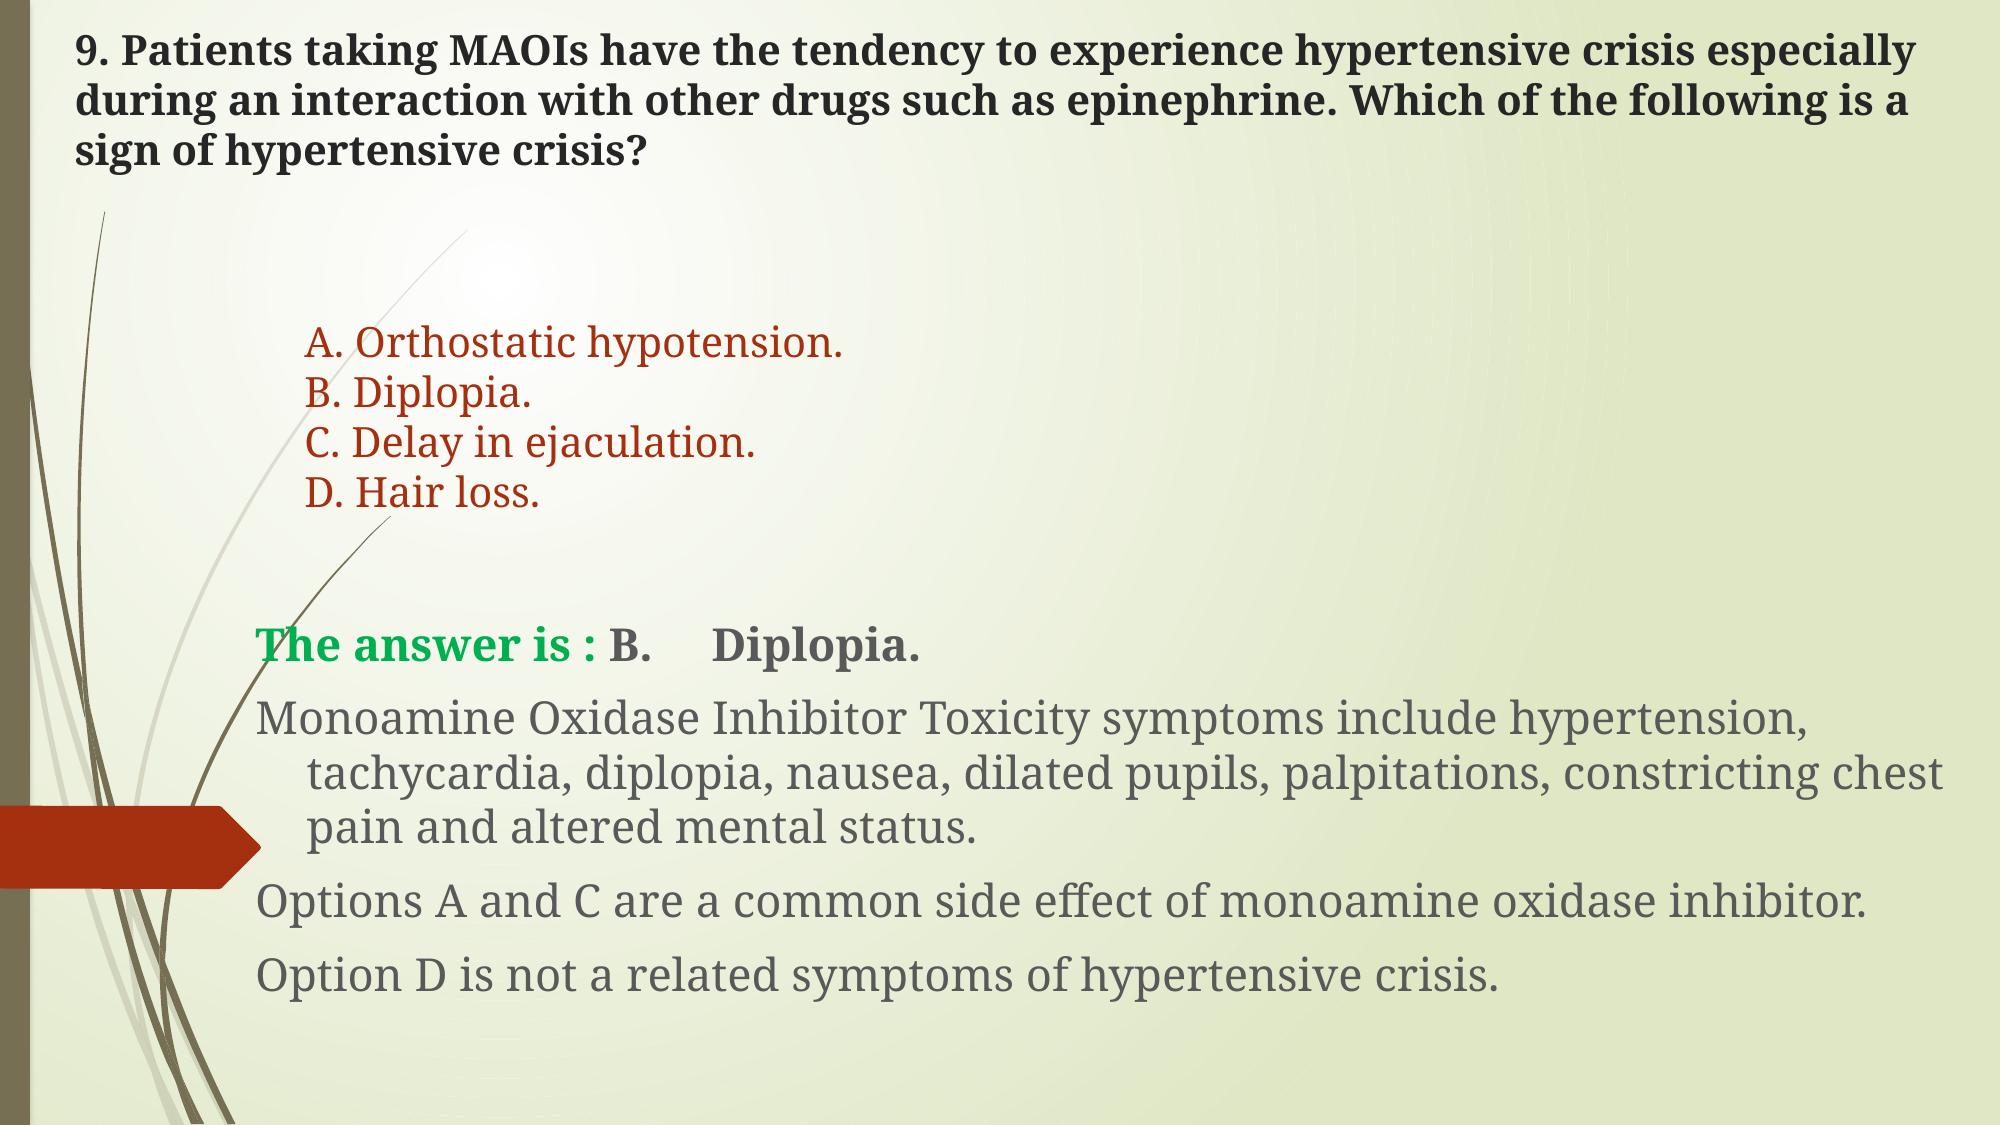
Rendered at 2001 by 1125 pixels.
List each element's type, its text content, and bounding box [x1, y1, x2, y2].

title 9. Patients taking MAOIs have the tendency to experience hypertensive crisis especially during an interaction with other drugs such as epinephrine. Which of the following is a sign of hypertensive crisis? [59, 0, 1947, 198]
list A. Orthostatic hypotension. B. Diplopia. C. Delay in ejaculation. D. Hair loss. [289, 187, 1911, 524]
list The answer is : B. Diplopia. Monoamine Oxidase Inhibitor Toxicity symptoms include hypertension, tachycardia, diplopia, nausea, dilated pupils, palpitations, constricting chest pain and altered mental status. Options A and C are a common side effect of monoamine oxidase inhibitor. Option D is not a related symptoms of hypertensive crisis. [240, 608, 2000, 1092]
